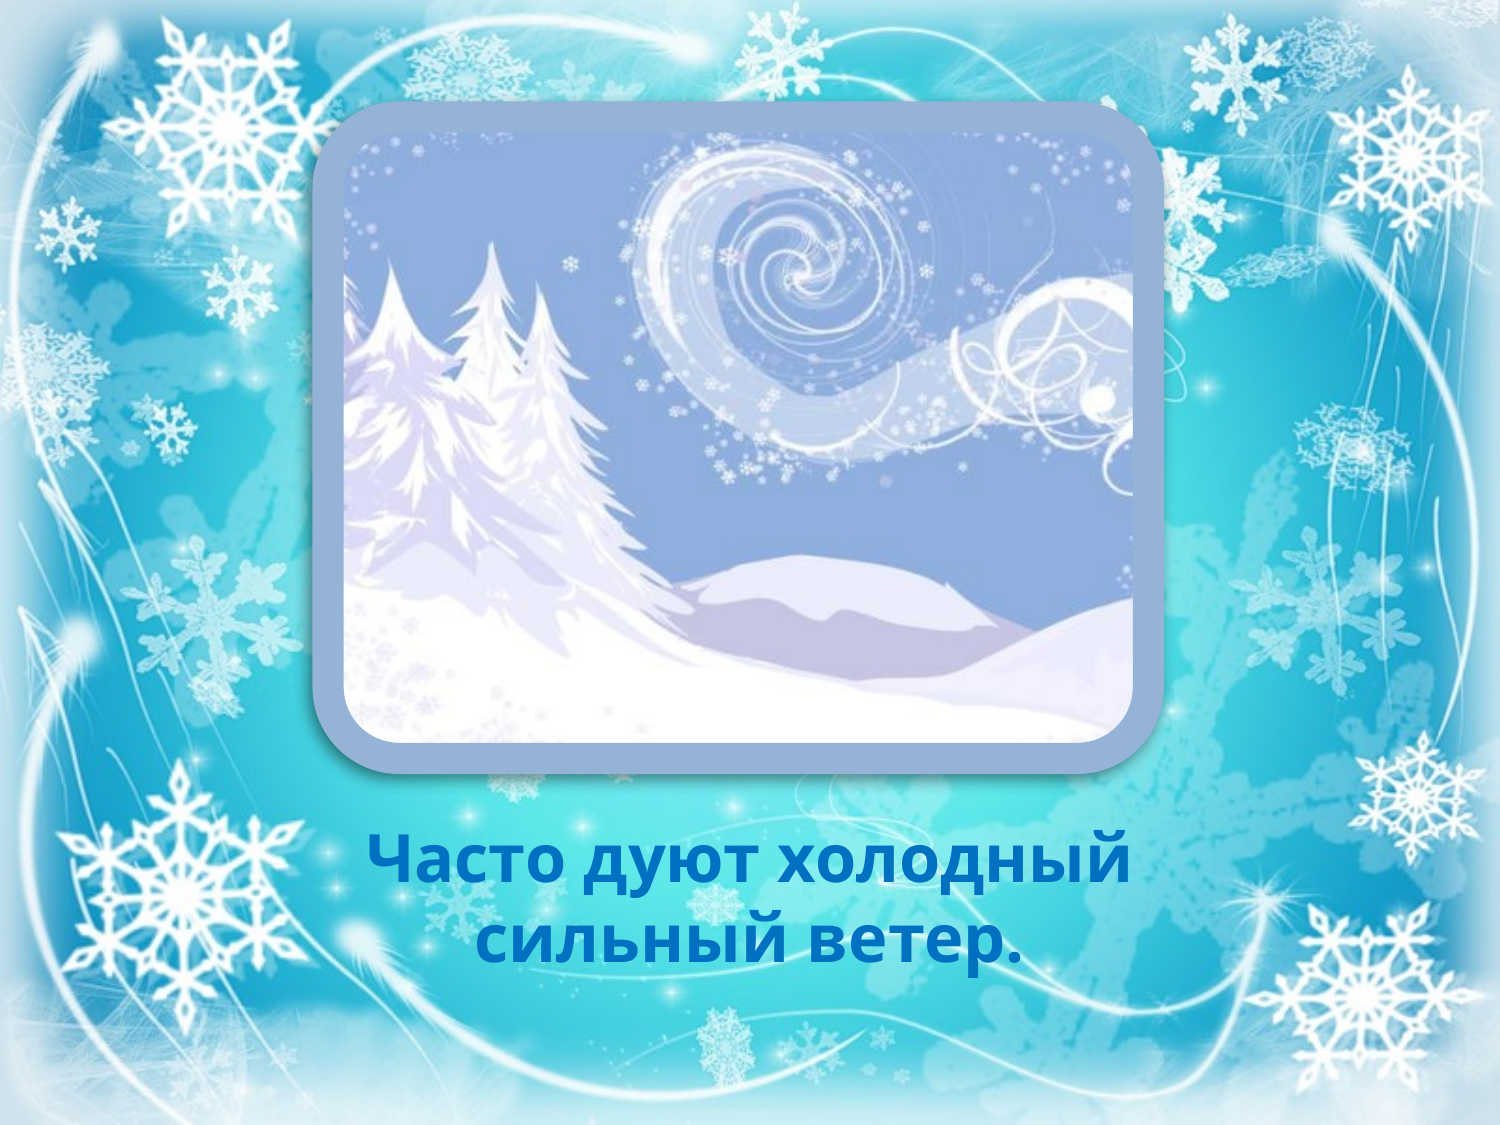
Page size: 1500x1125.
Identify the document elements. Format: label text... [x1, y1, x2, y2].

text_box Часто дуют холодный сильный ветер. [269, 808, 1231, 984]
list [327, 116, 1149, 759]
picture [0, 0, 1500, 1125]
